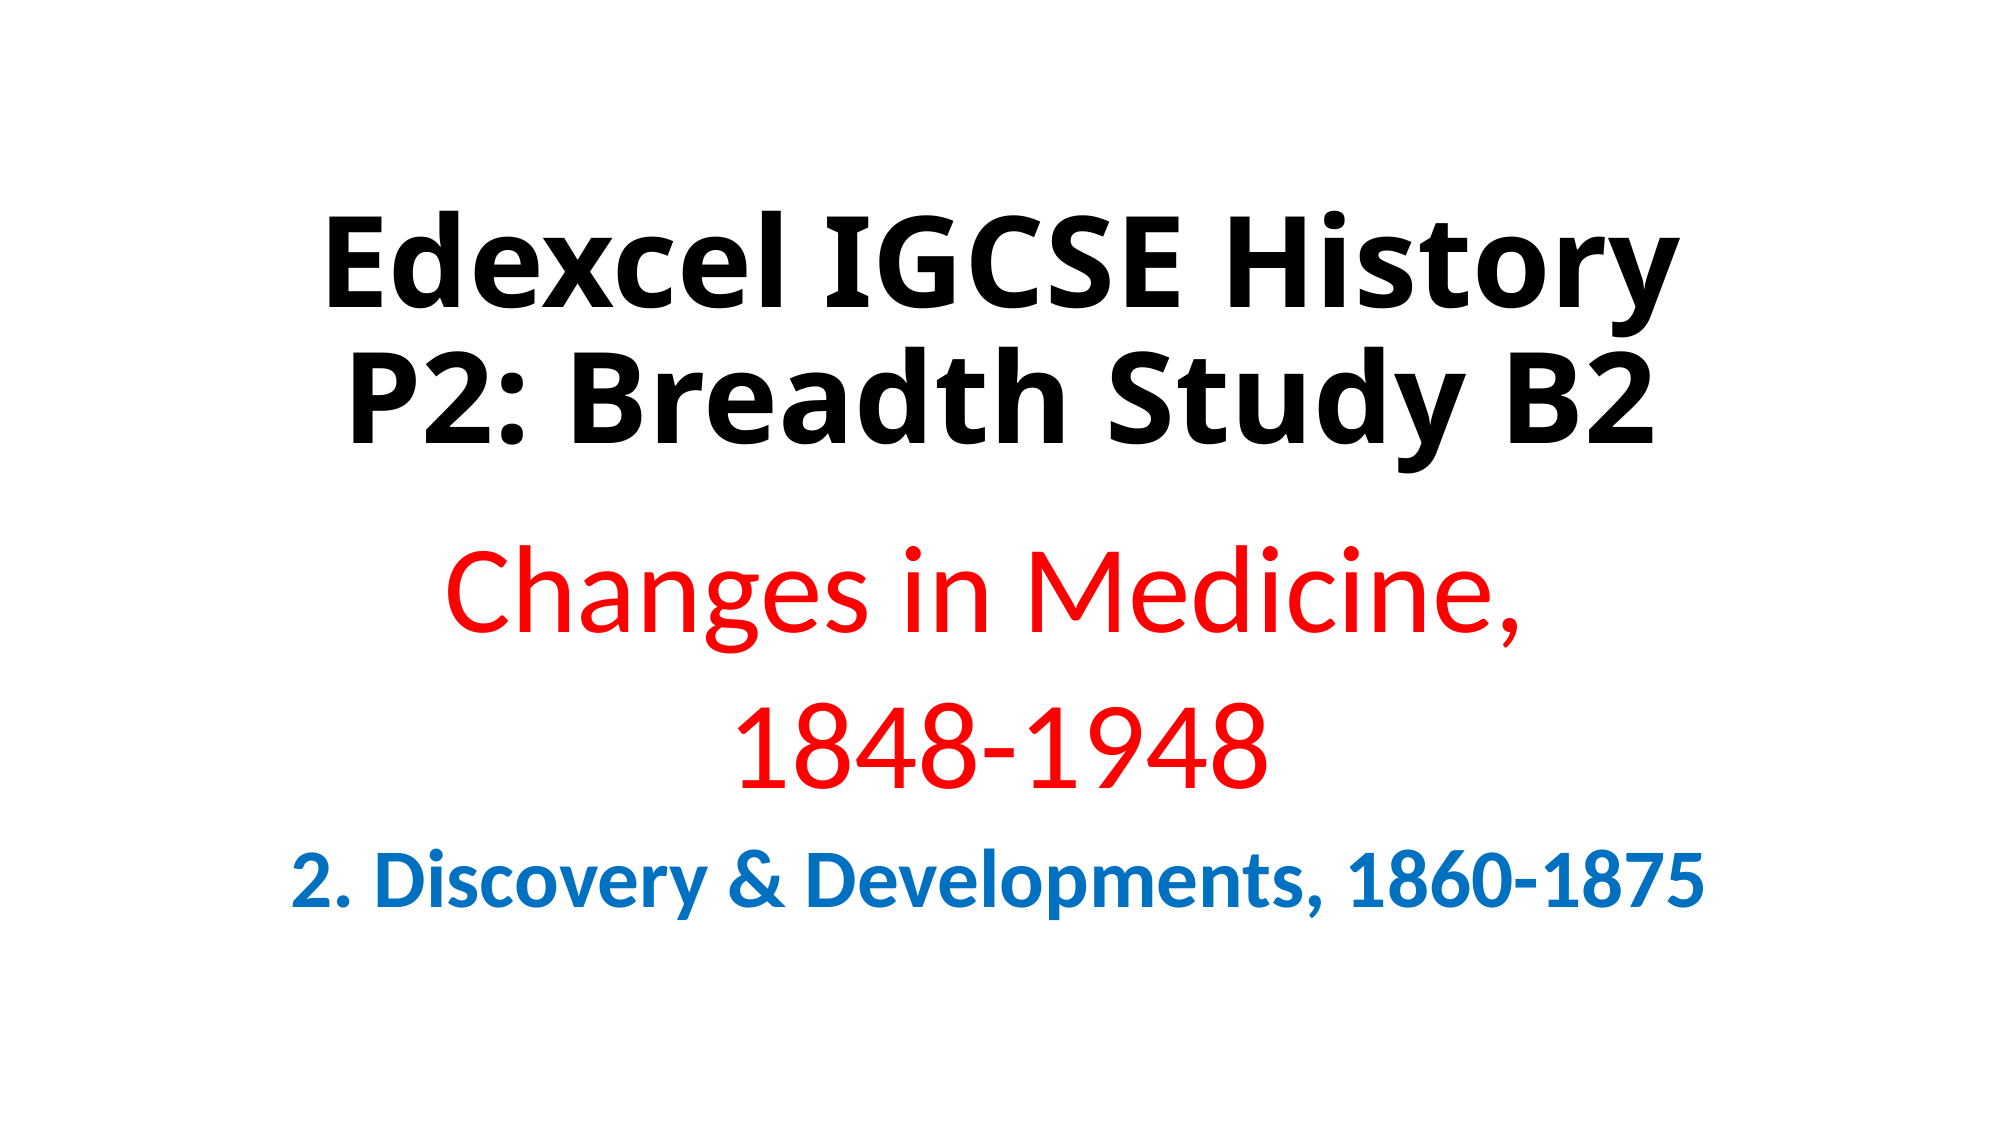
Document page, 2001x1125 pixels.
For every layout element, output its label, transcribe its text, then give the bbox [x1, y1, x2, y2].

subtitle Changes in Medicine, 1848-1948 2. Discovery & Developments, 1860-1875 [158, 516, 1842, 1006]
title Edexcel IGCSE History P2: Breadth Study B2 [249, 87, 1750, 479]
